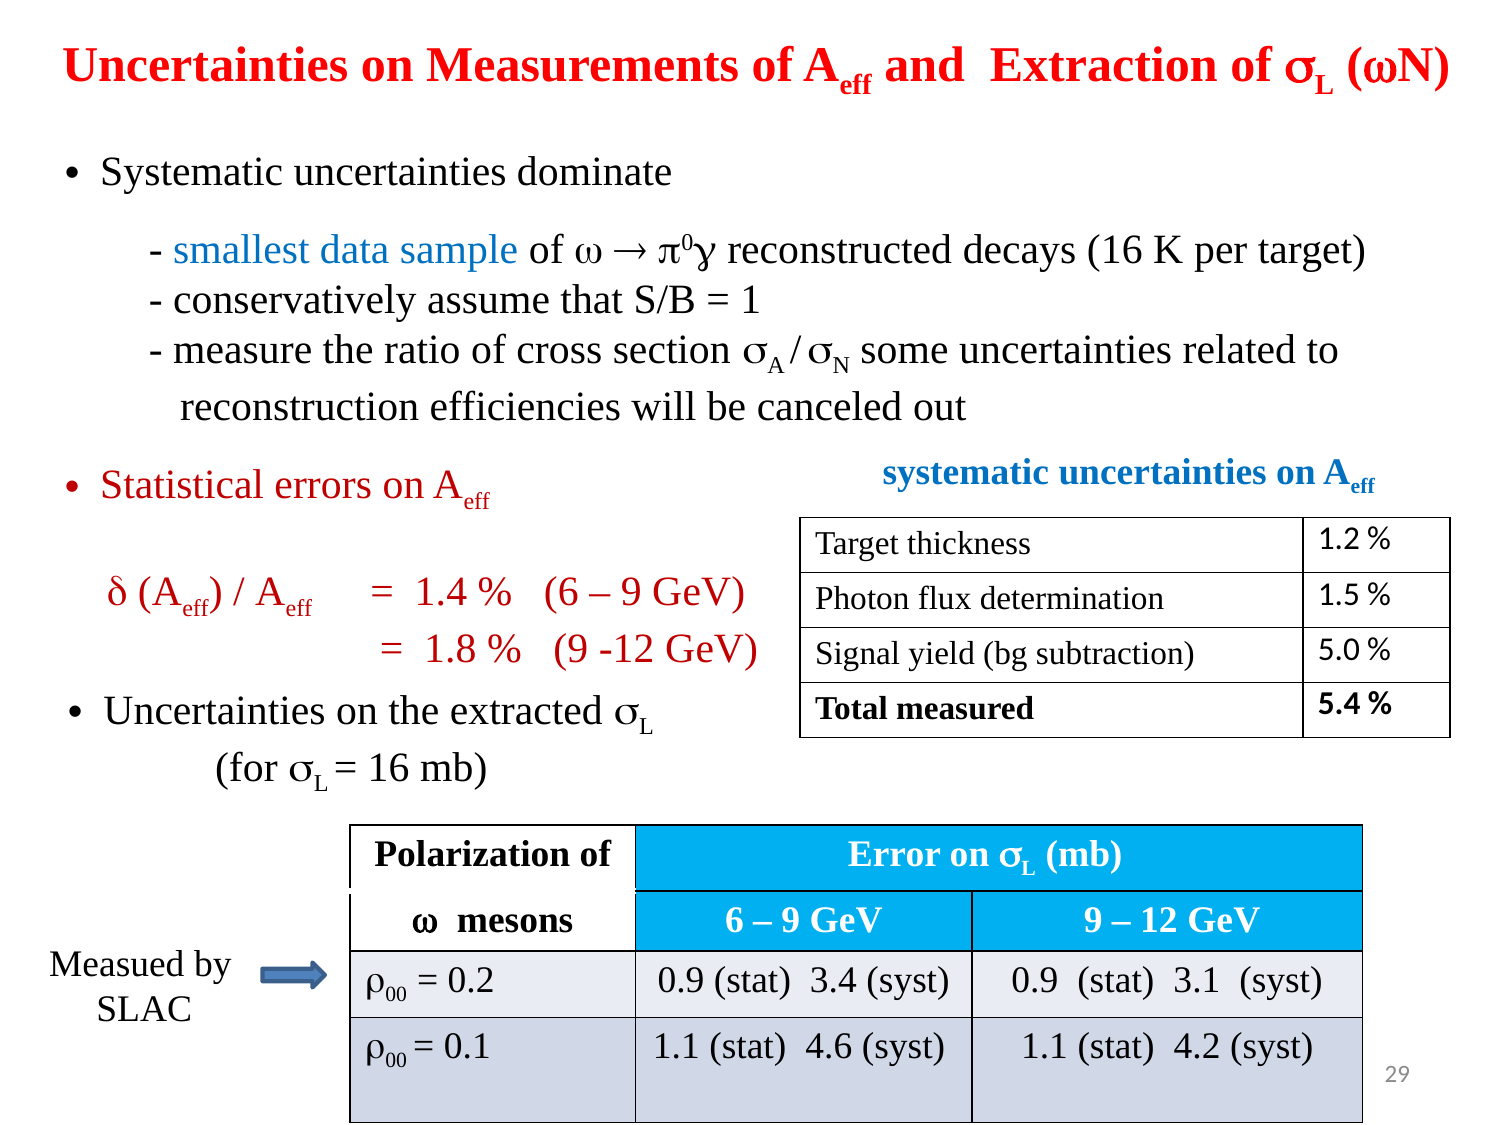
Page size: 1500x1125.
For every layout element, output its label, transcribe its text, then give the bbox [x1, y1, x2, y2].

table_header Polarization of [351, 826, 635, 888]
text_box systematic uncertainties on Aeff [867, 439, 1400, 506]
table_cell 1.1 (stat) 4.2 (syst) [973, 1018, 1362, 1122]
table_cell 1.1 (stat) 4.6 (syst) [636, 1018, 971, 1122]
table_cell Signal yield (bg subtraction) [801, 628, 1302, 682]
table_header Target thickness [801, 518, 1302, 572]
text_box Measued by SLAC [34, 931, 247, 1037]
text_box Uncertainties on the extracted L (for L = 16 mb) [53, 679, 675, 804]
table_cell 5.4 % [1304, 683, 1449, 737]
table_cell Photon flux determination [801, 573, 1302, 627]
text_box Systematic uncertainties dominate - smallest data sample of   0 reconstructed decays (16 K per target) - conservatively assume that S/B = 1 - measure the ratio of cross section A / N some uncertainties related to reconstruction efficiencies will be canceled out [49, 136, 1413, 436]
table_cell 6 – 9 GeV [636, 892, 971, 950]
table_header Error on L (mb) [636, 826, 1362, 890]
table_cell 0.9 (stat) 3.1 (syst) [973, 952, 1362, 1017]
table_cell 1.5 % [1304, 573, 1449, 627]
slide_number 29 [1074, 1042, 1425, 1103]
table_cell  mesons [351, 894, 635, 950]
table_cell 5.0 % [1304, 628, 1449, 682]
table_cell 00 = 0.2 [351, 952, 635, 1017]
text_box Uncertainties on Measurements of Aeff and Extraction of L (N) [47, 24, 1478, 108]
table_cell Total measured [801, 683, 1302, 737]
table_cell 00 = 0.1 [351, 1018, 635, 1122]
table_cell 9 – 12 GeV [973, 892, 1362, 950]
text_box Statistical errors on Aeff  (Aeff) / Aeff = 1.4 % (6 – 9 GeV) = 1.8 % (9 -12 GeV) [50, 449, 775, 679]
table_cell 0.9 (stat) 3.4 (syst) [636, 952, 971, 1017]
table_header 1.2 % [1304, 518, 1449, 572]
text_box [260, 960, 328, 990]
